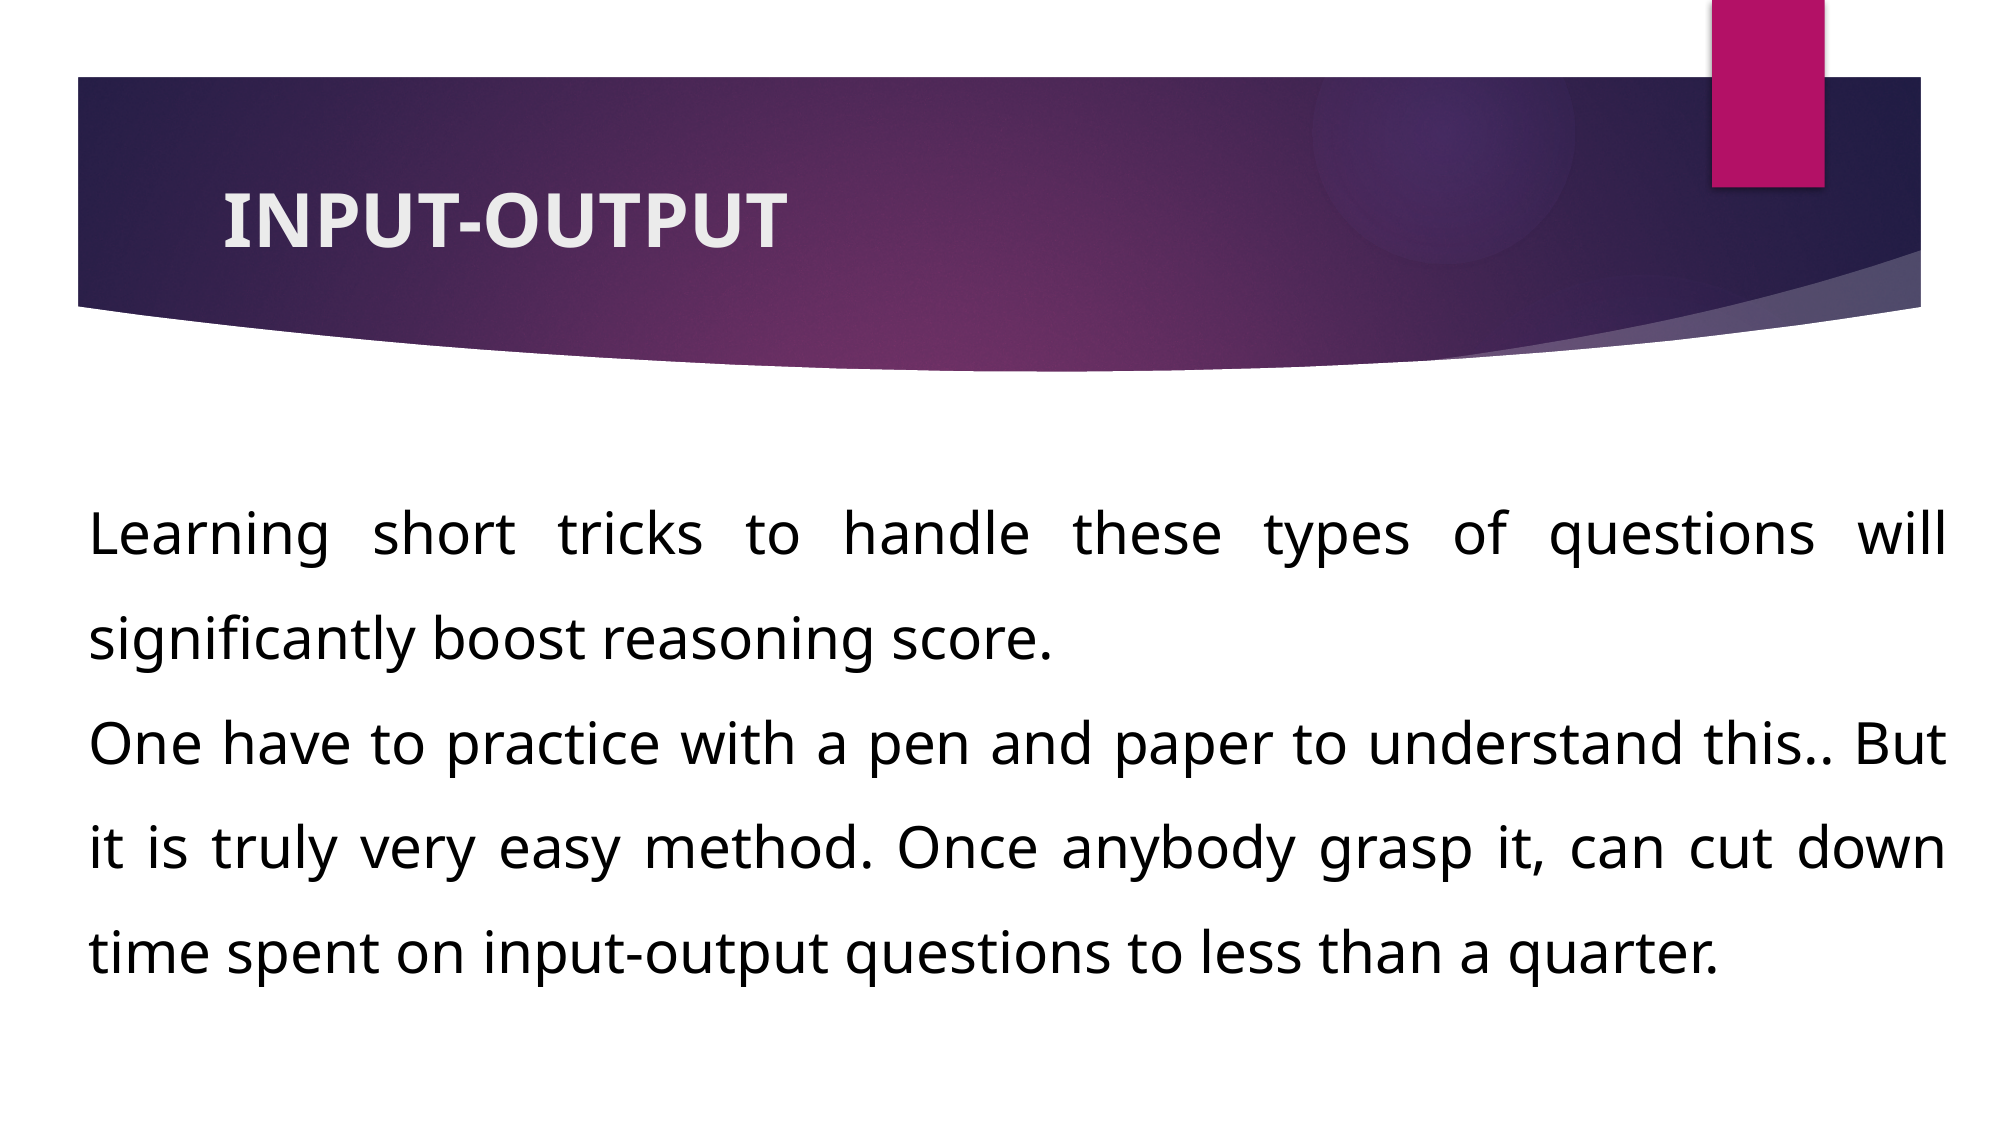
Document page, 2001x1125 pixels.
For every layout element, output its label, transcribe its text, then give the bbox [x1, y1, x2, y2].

text_box Learning short tricks to handle these types of questions will significantly boost reasoning score. One have to practice with a pen and paper to understand this.. But it is truly very easy method. Once anybody grasp it, can cut down time spent on input-output questions to less than a quarter. [73, 453, 1963, 993]
title INPUT-OUTPUT [189, 159, 1627, 276]
